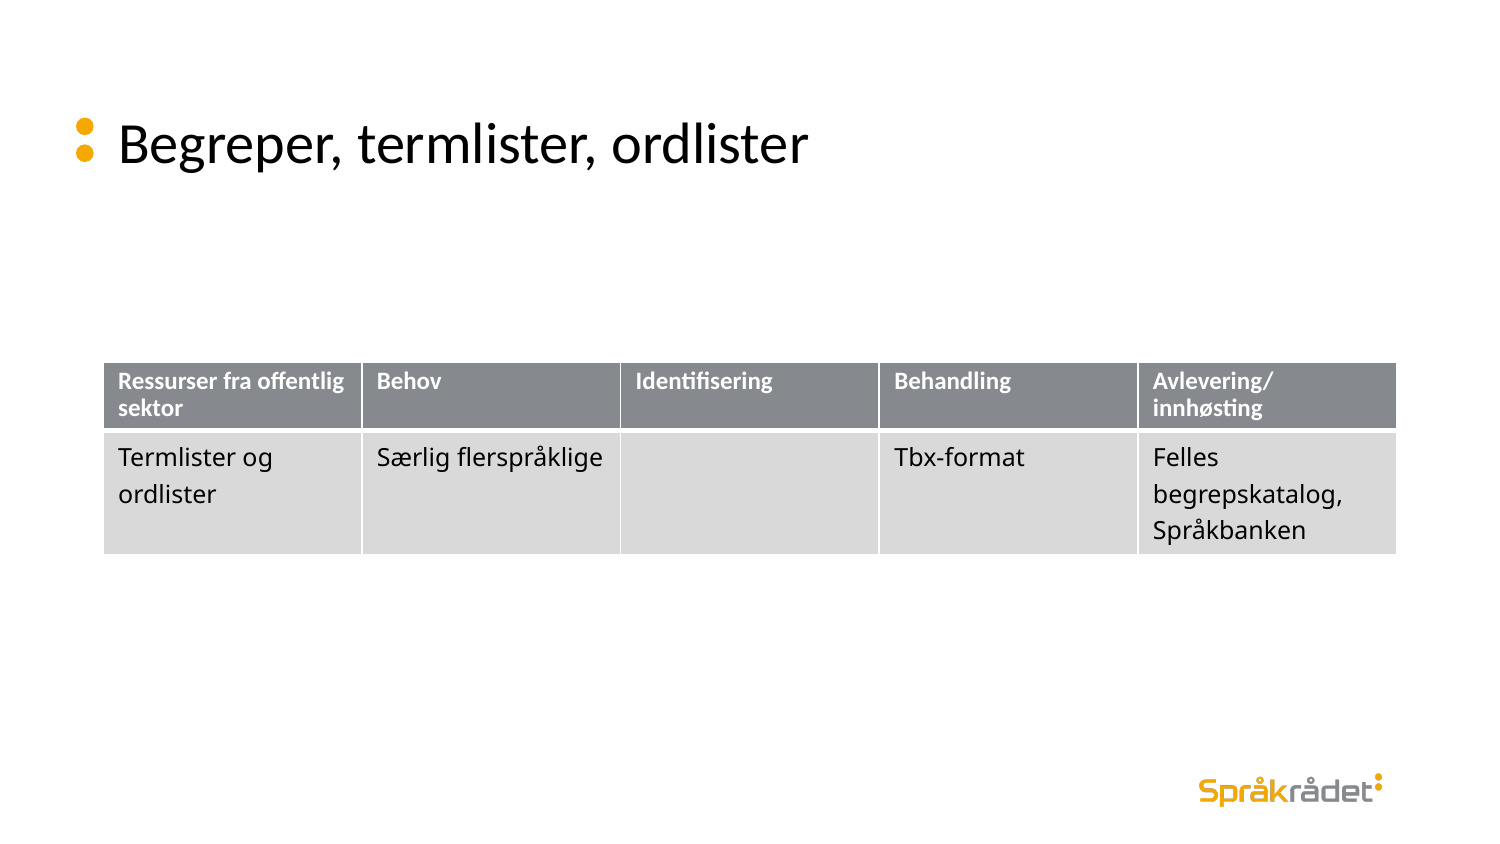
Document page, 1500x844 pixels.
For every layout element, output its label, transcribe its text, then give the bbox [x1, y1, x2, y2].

table_header Identifisering [621, 363, 878, 428]
table_header Ressurser fra offentlig sektor [104, 363, 361, 428]
table_cell [621, 433, 878, 554]
table_cell Særlig flerspråklige [363, 433, 620, 554]
table_cell Felles begrepskatalog, Språkbanken [1139, 433, 1396, 554]
table_header Avlevering/innhøsting [1139, 363, 1396, 428]
table_cell Termlister og ordlister [104, 433, 361, 554]
table_cell Tbx-format [880, 433, 1137, 554]
table_header Behandling [880, 363, 1137, 428]
picture [1199, 773, 1382, 807]
table_header Behov [363, 363, 620, 428]
title Begreper, termlister, ordlister [103, 106, 1397, 249]
